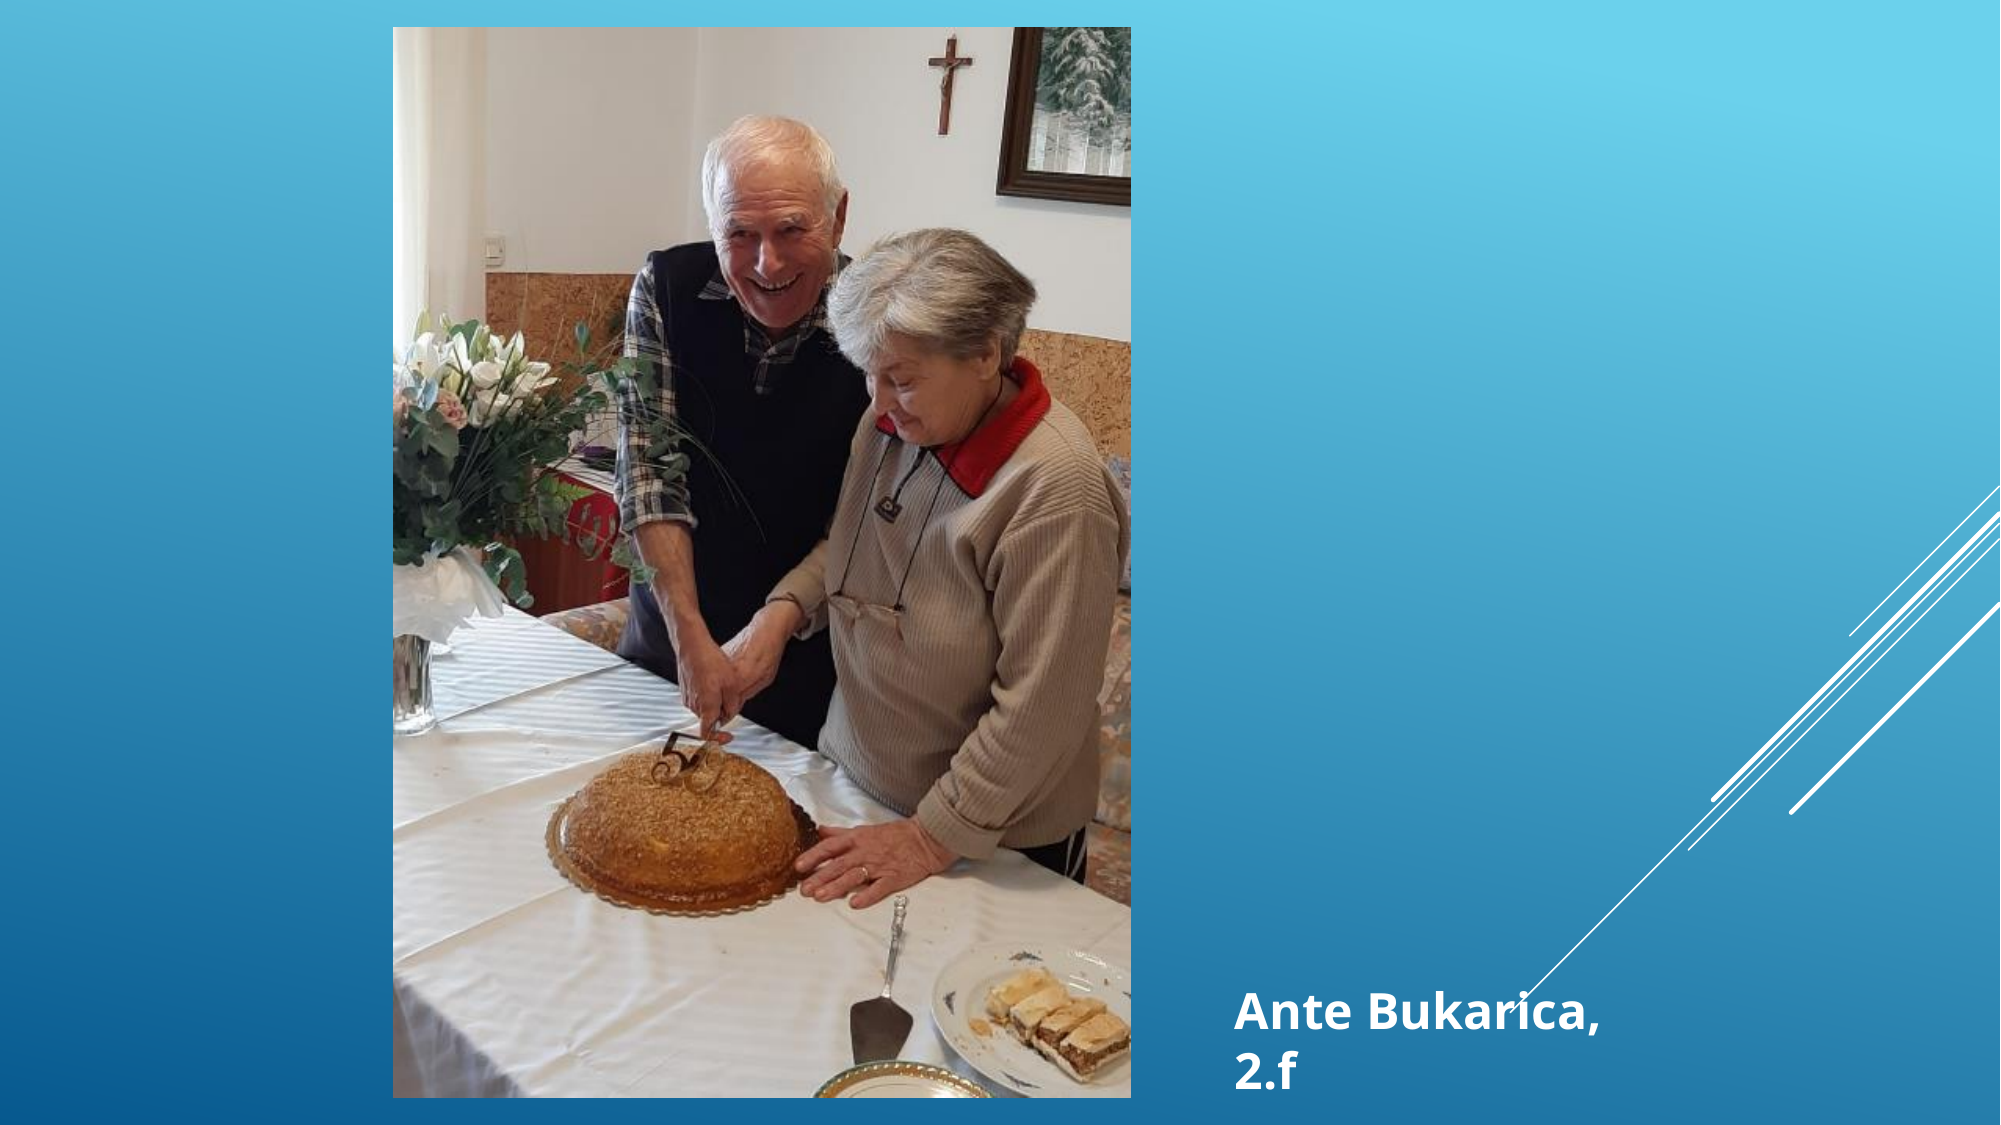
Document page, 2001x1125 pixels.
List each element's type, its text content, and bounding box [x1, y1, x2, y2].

picture [393, 26, 1132, 1099]
text_box Ante Bukarica, 2.f [1220, 972, 1688, 1108]
